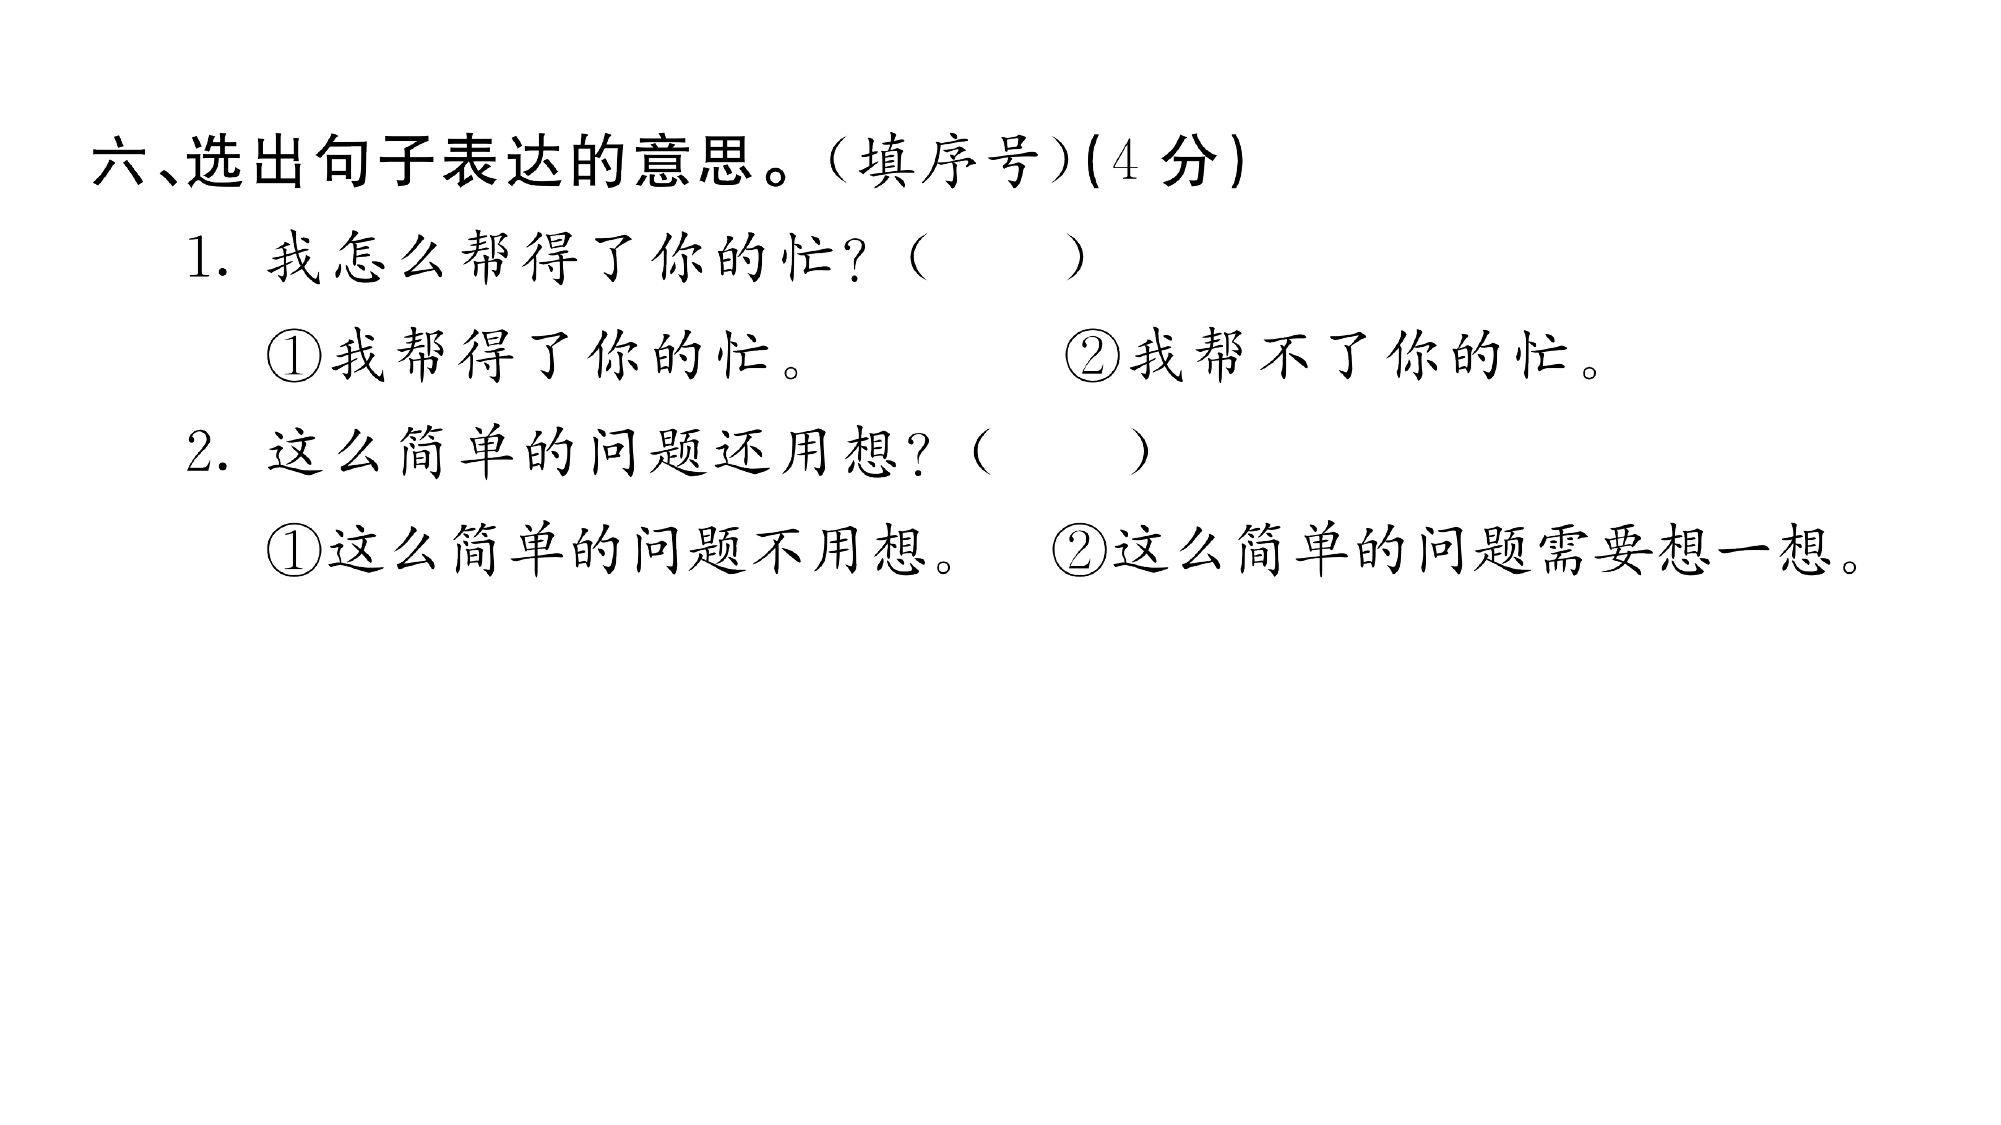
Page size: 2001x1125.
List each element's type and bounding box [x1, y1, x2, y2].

picture [87, 117, 1979, 591]
